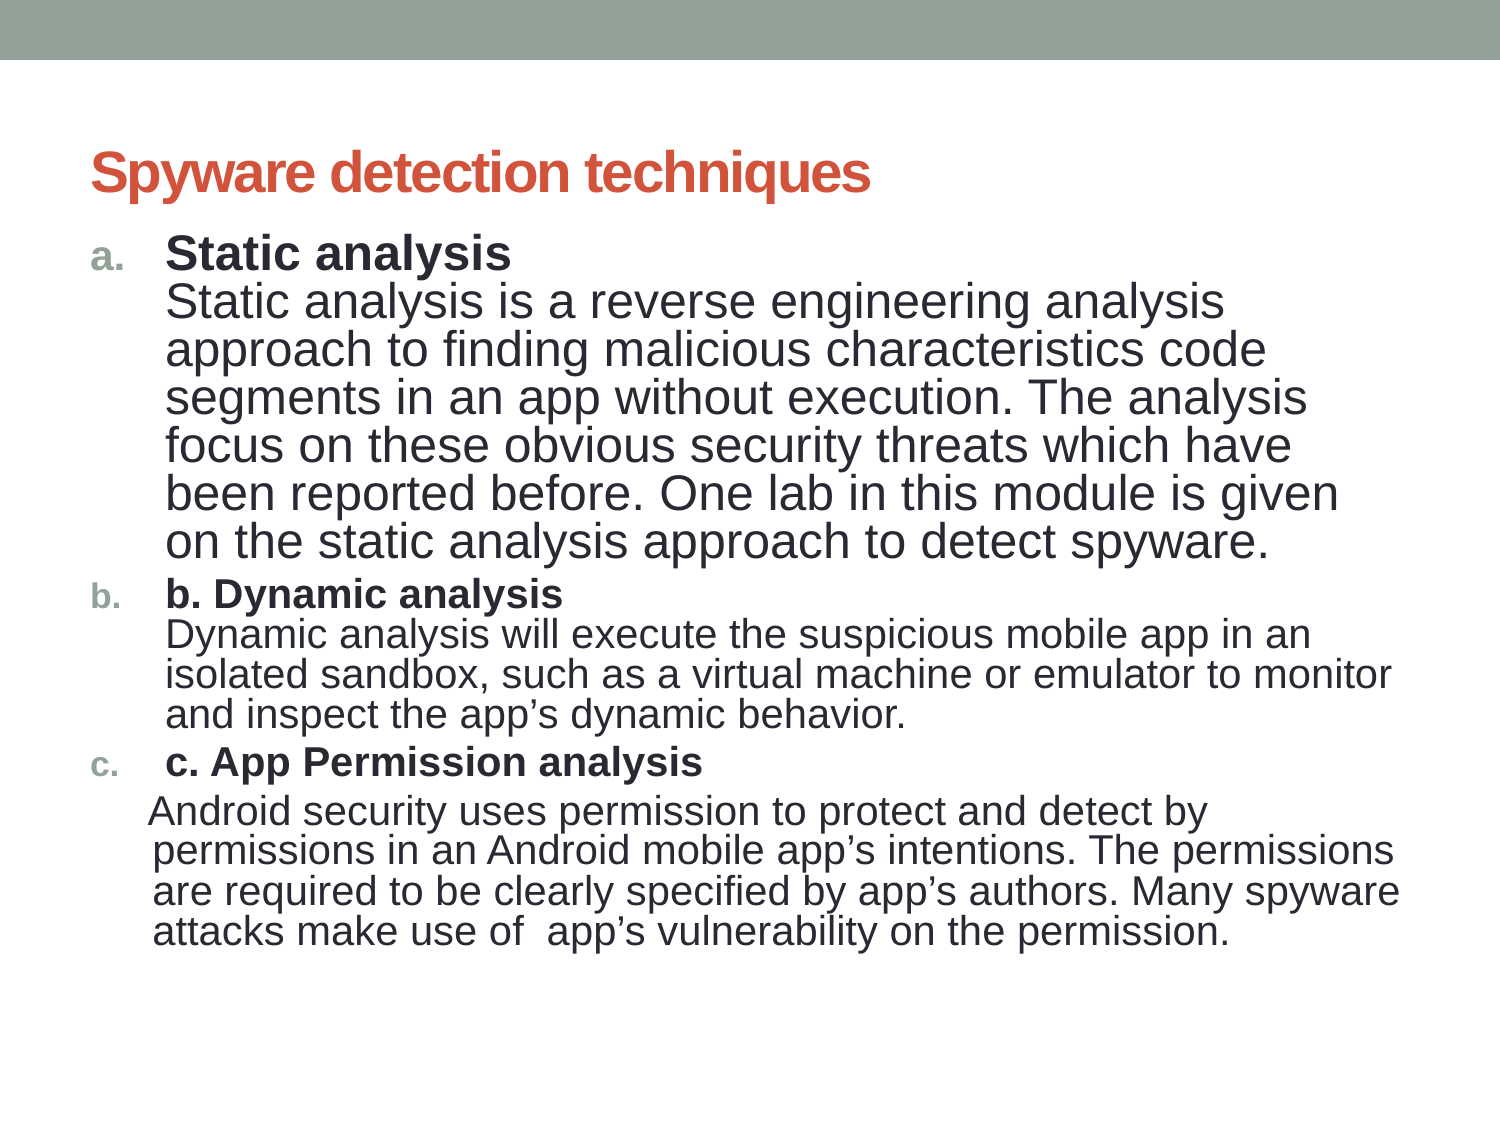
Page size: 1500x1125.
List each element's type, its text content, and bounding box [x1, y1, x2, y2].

list Static analysis Static analysis is a reverse engineering analysis approach to finding malicious characteristics code segments in an app without execution. The analysis focus on these obvious security threats which have been reported before. One lab in this module is given on the static analysis approach to detect spyware. b. Dynamic analysis Dynamic analysis will execute the suspicious mobile app in an isolated sandbox, such as a virtual machine or emulator to monitor and inspect the app’s dynamic behavior. c. App Permission analysis Android security uses permission to protect and detect by permissions in an Android mobile app’s intentions. The permissions are required to be clearly specified by app’s authors. Many spyware attacks make use of app’s vulnerability on the permission. [75, 224, 1425, 1025]
title Spyware detection techniques [75, 87, 1425, 224]
